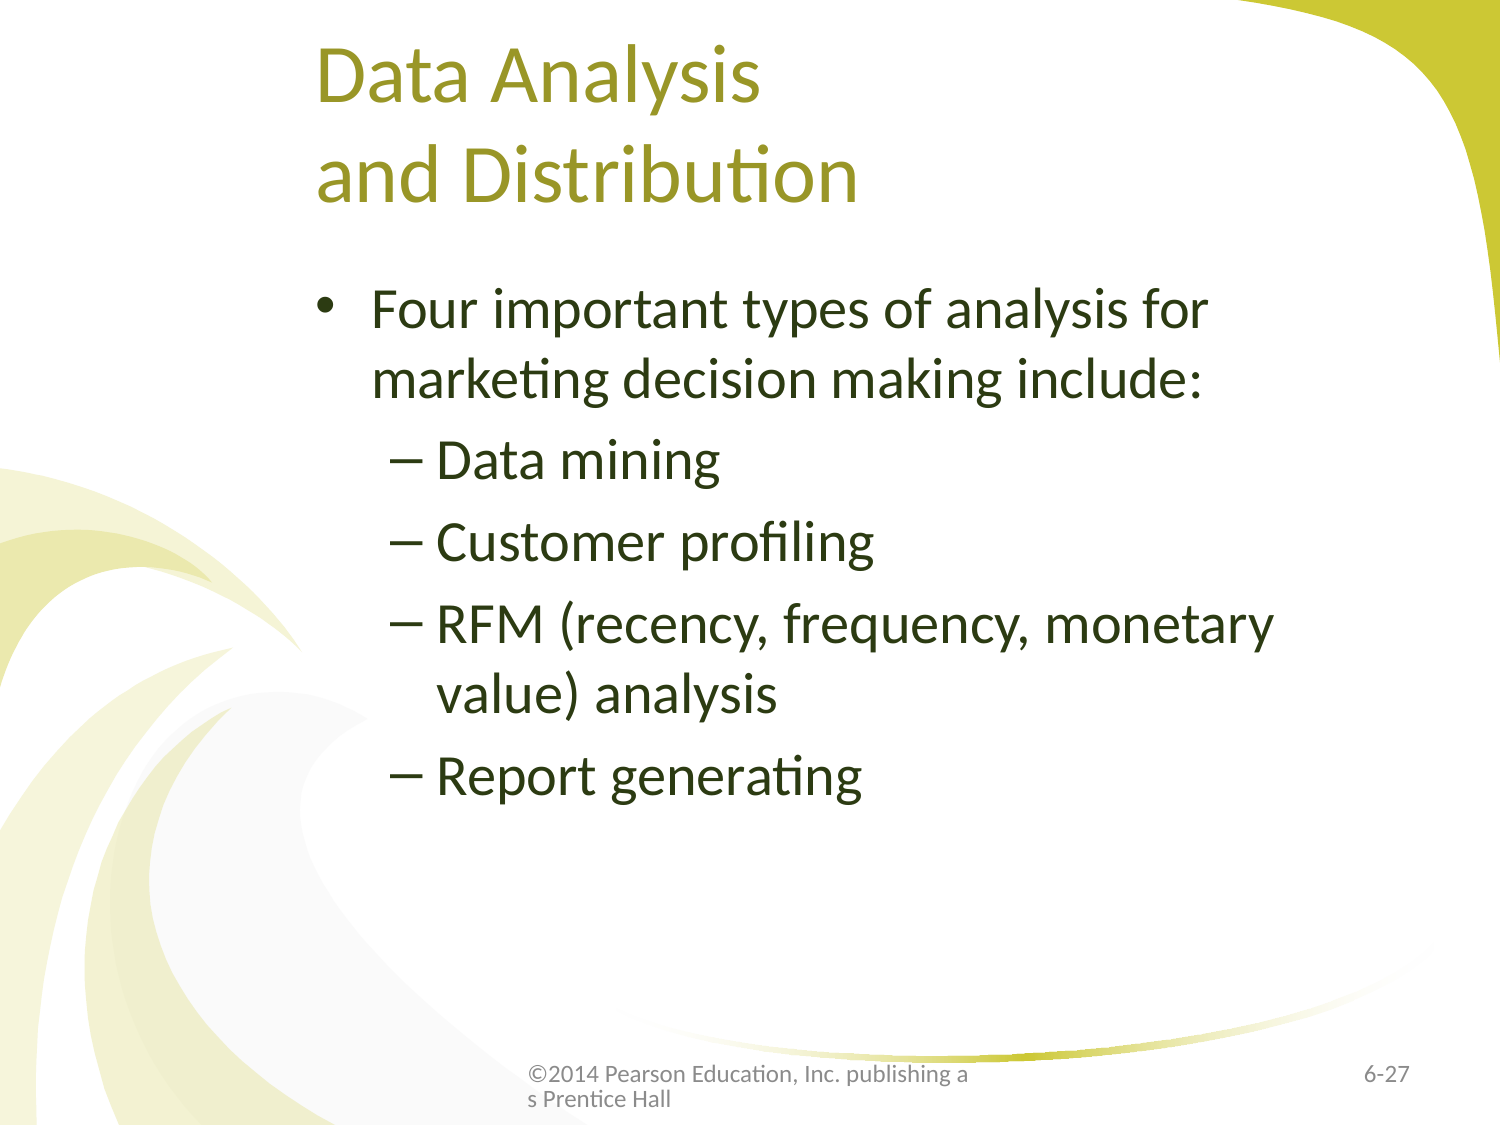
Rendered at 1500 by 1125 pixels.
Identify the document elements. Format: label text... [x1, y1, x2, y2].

title Data Analysis and Distribution [300, 37, 1438, 200]
slide_number 6-27 [1074, 1042, 1425, 1103]
list Four important types of analysis for marketing decision making include: Data mining Customer profiling RFM (recency, frequency, monetary value) analysis Report generating [300, 262, 1438, 1000]
footer ©2014 Pearson Education, Inc. publishing as Prentice Hall [512, 1042, 988, 1103]
